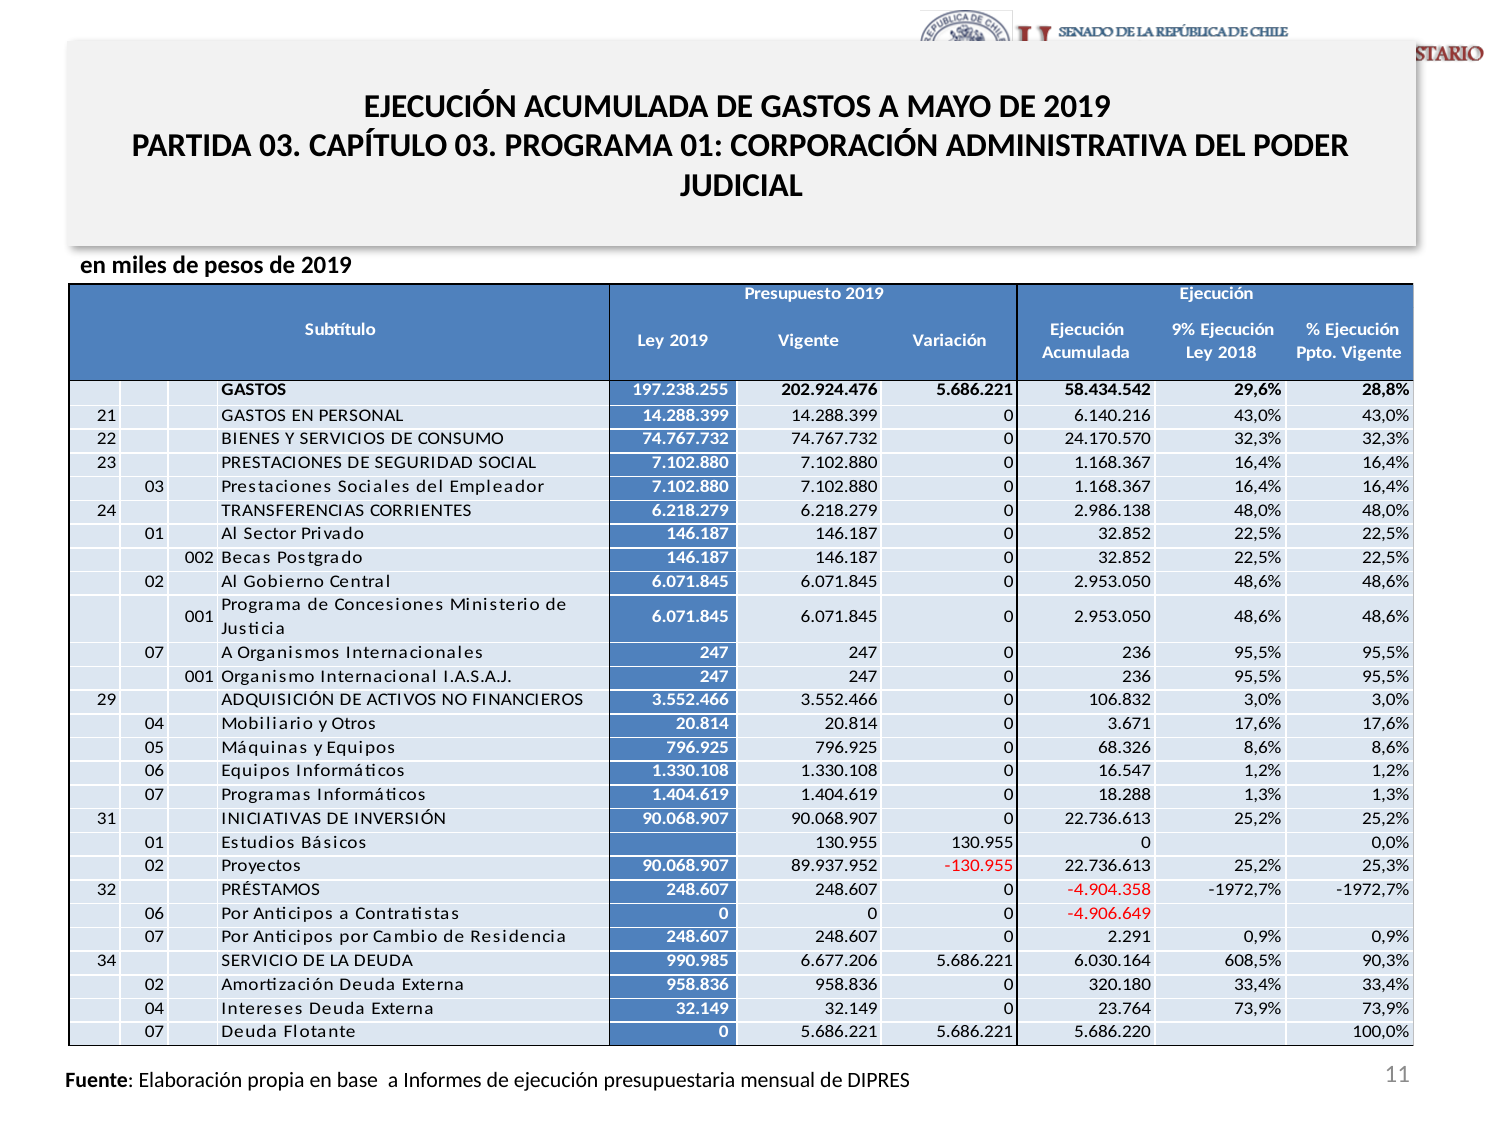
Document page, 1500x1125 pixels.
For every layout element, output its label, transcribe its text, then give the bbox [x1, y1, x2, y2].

slide_number 11 [1074, 1042, 1425, 1103]
title EJECUCIÓN ACUMULADA DE GASTOS A MAYO DE 2019 PARTIDA 03. CAPÍTULO 03. PROGRAMA 01: CORPORACIÓN ADMINISTRATIVA DEL PODER JUDICIAL [67, 41, 1415, 246]
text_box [67, 282, 1416, 1047]
text_box en miles de pesos de 2019 [65, 248, 1416, 279]
footer Fuente: Elaboración propia en base a Informes de ejecución presupuestaria mensual de DIPRES [50, 1057, 1430, 1118]
picture [920, 0, 1499, 113]
